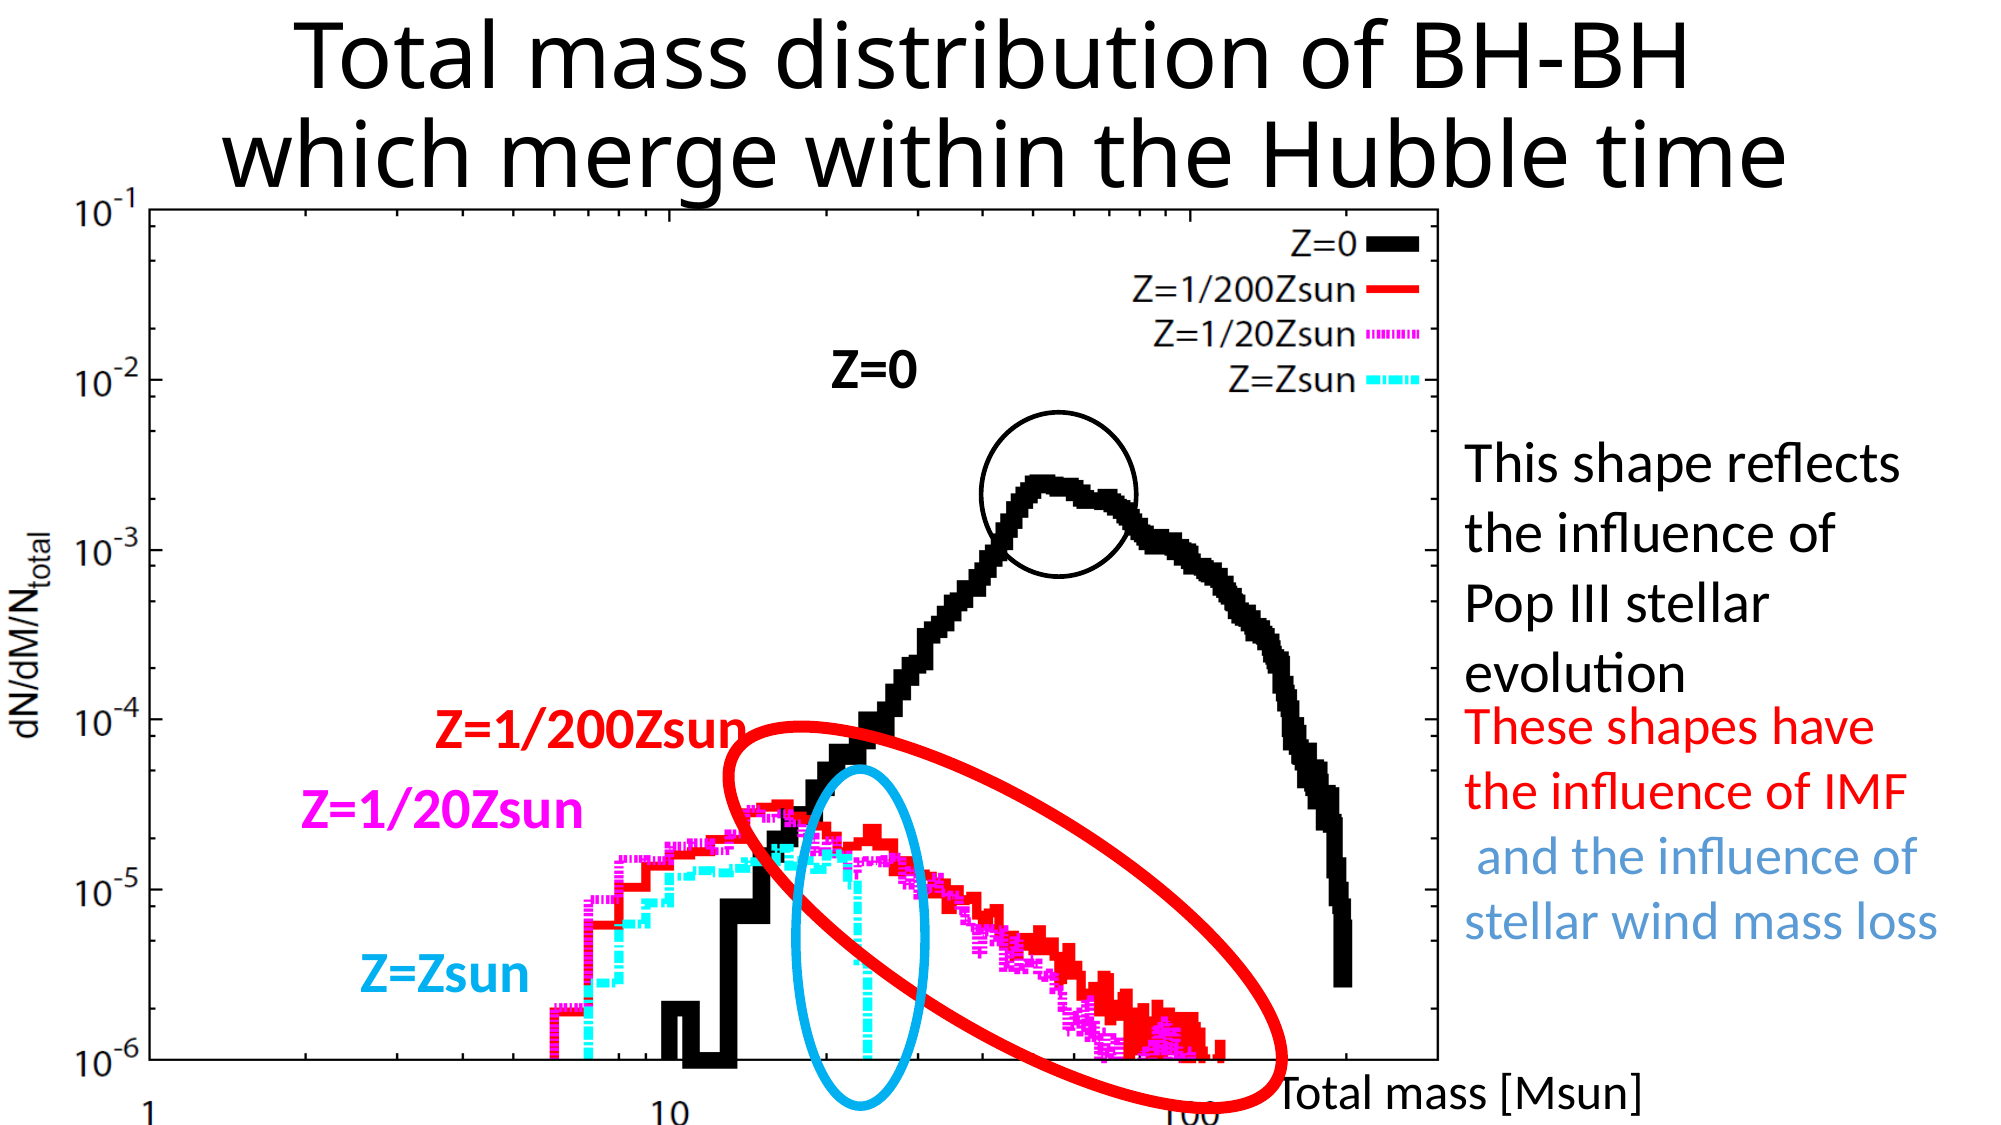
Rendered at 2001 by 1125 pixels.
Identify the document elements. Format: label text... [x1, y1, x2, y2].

title Total mass distribution of BH-BH which merge within the Hubble time [0, 0, 2000, 218]
picture [3, 184, 1450, 1125]
text_box This shape reflects the influence of Pop III stellar evolution [1450, 416, 1940, 712]
text_box Total mass [Msun] [1450, 1088, 1713, 1125]
text_box These shapes have the influence of IMF and the influence of stellar wind mass loss [1450, 683, 1961, 1088]
